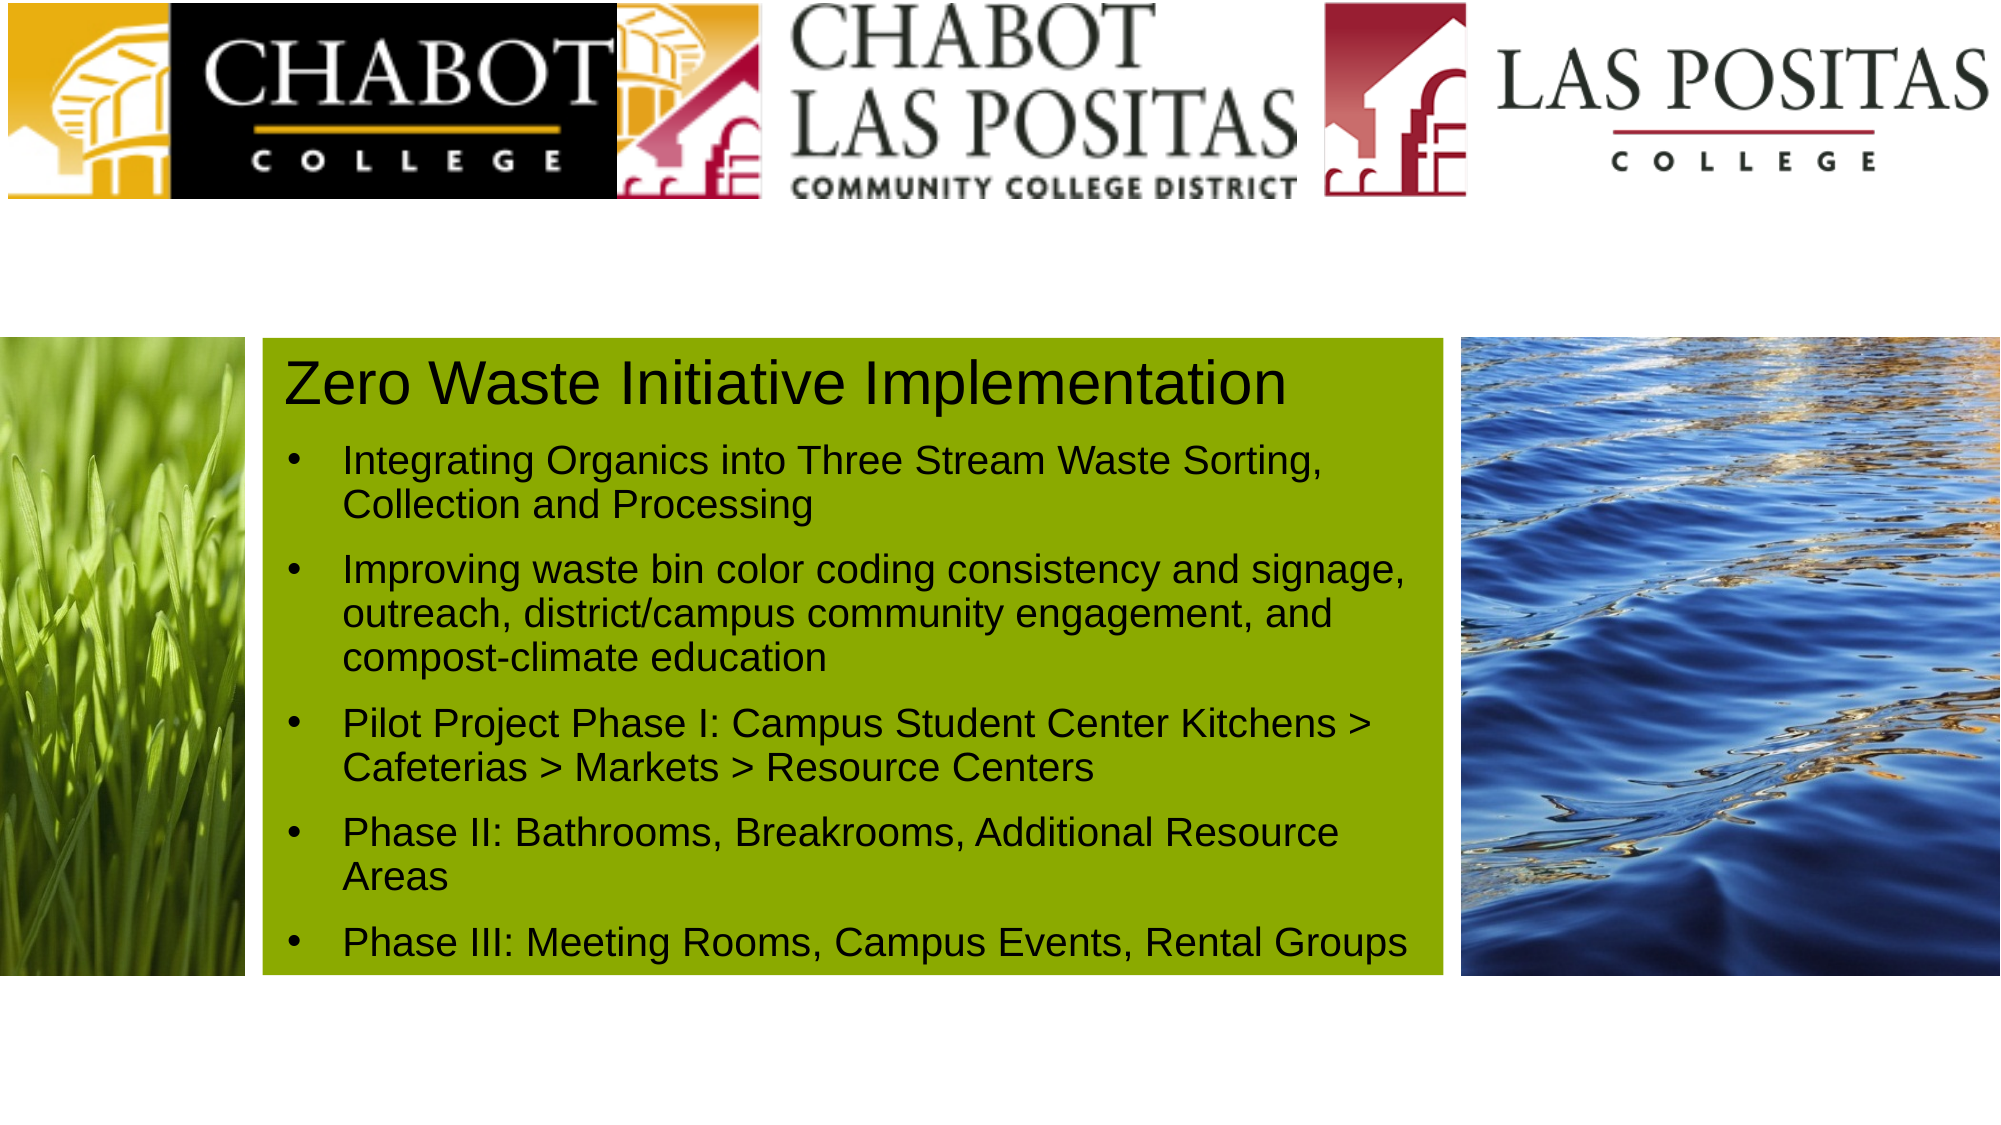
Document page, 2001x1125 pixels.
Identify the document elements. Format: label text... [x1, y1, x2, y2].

picture [0, 337, 245, 976]
picture [8, 3, 1297, 200]
title Zero Waste Initiative Implementation Integrating Organics into Three Stream Waste Sorting, Collection and Processing Improving waste bin color coding consistency and signage, outreach, district/campus community engagement, and compost-climate education Pilot Project Phase I: Campus Student Center Kitchens > Cafeterias > Markets > Resource Centers Phase II: Bathrooms, Breakrooms, Additional Resource Areas Phase III: Meeting Rooms, Campus Events, Rental Groups [269, 337, 1451, 973]
picture [1461, 337, 2000, 976]
picture [1319, 0, 2000, 204]
